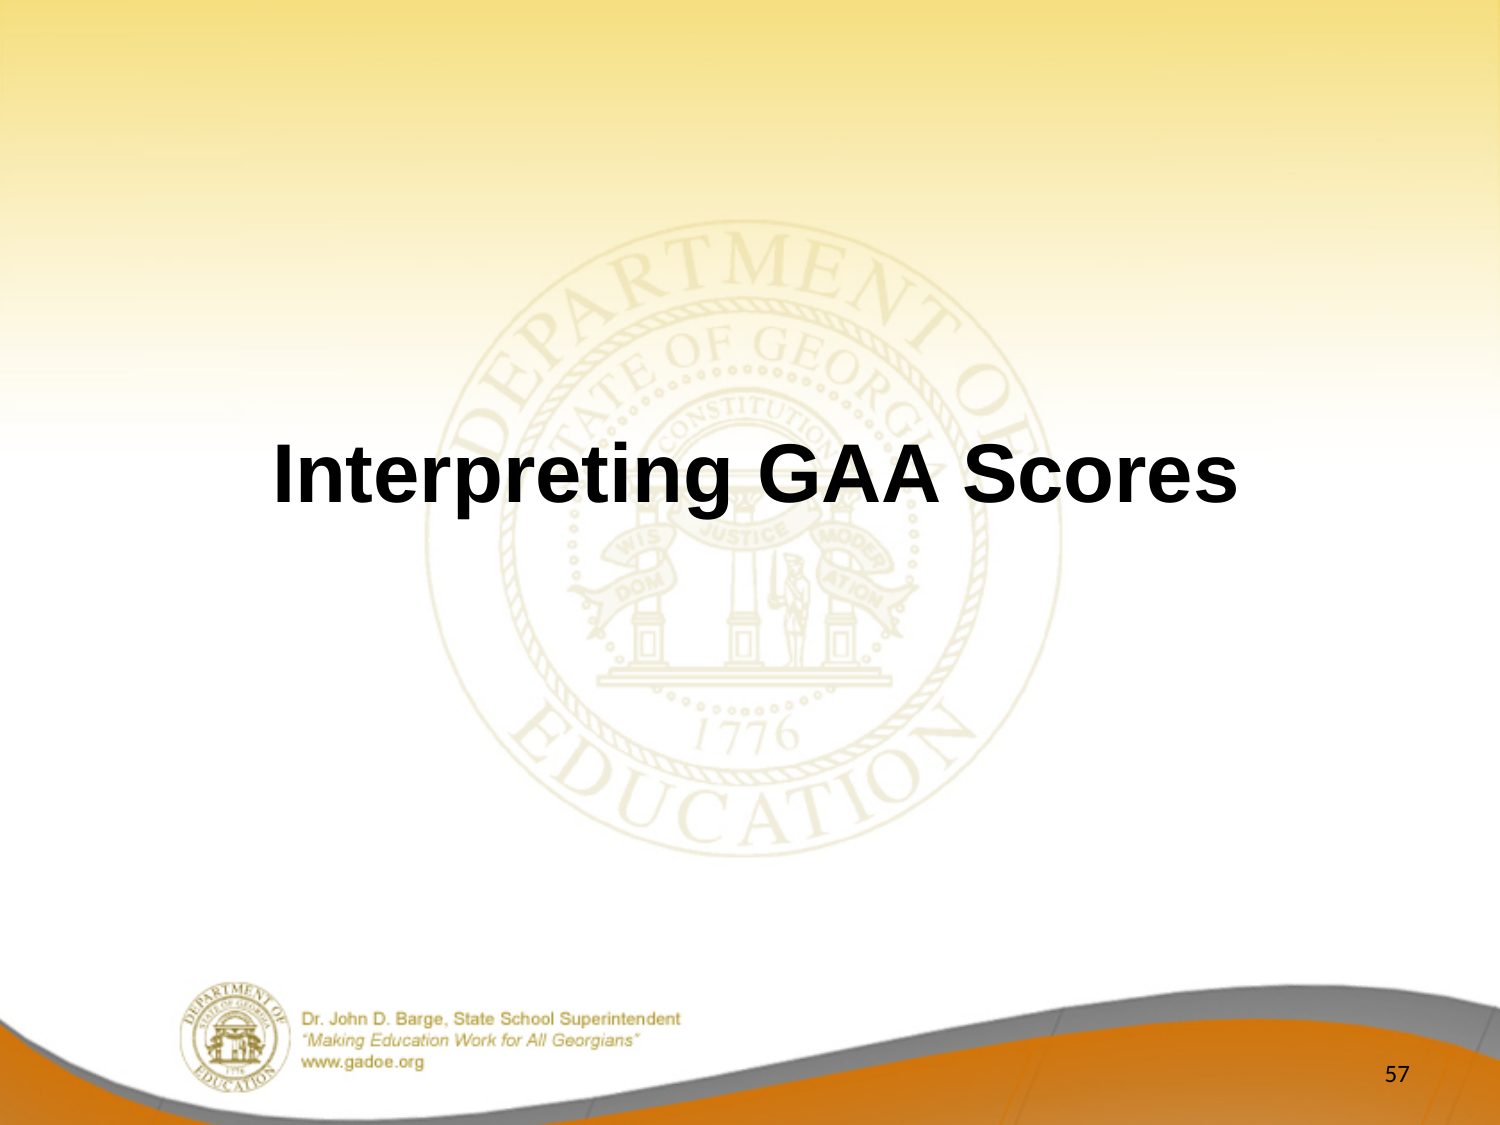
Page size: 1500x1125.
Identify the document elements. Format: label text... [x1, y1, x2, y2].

title Interpreting GAA Scores [225, 412, 1288, 525]
picture [0, 0, 1500, 1125]
slide_number 57 [1325, 1042, 1425, 1103]
